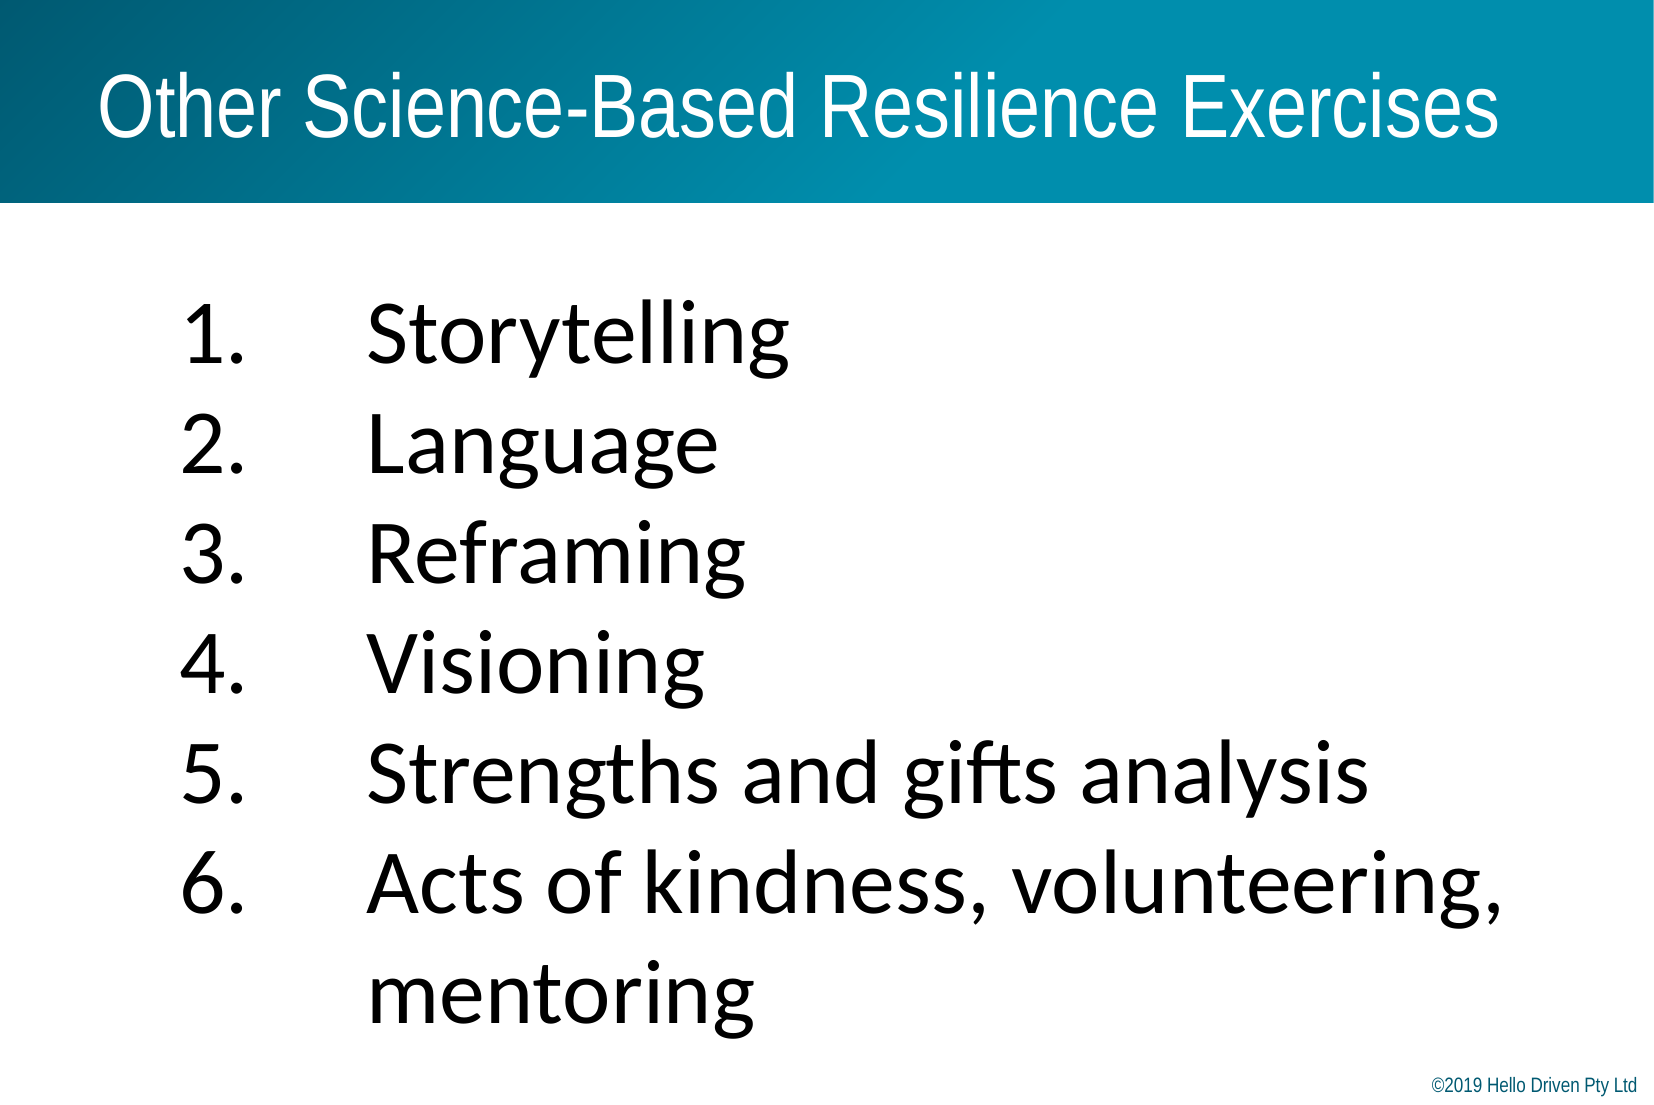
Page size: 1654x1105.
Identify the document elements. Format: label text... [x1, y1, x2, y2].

title Other Science-Based Resilience Exercises [82, 9, 1571, 194]
picture [1431, 1077, 1443, 1092]
text_box [0, 0, 1654, 204]
text_box Storytelling Language Reframing Visioning Strengths and gifts analysis Acts of kindness, volunteering, mentoring [164, 264, 1540, 1050]
